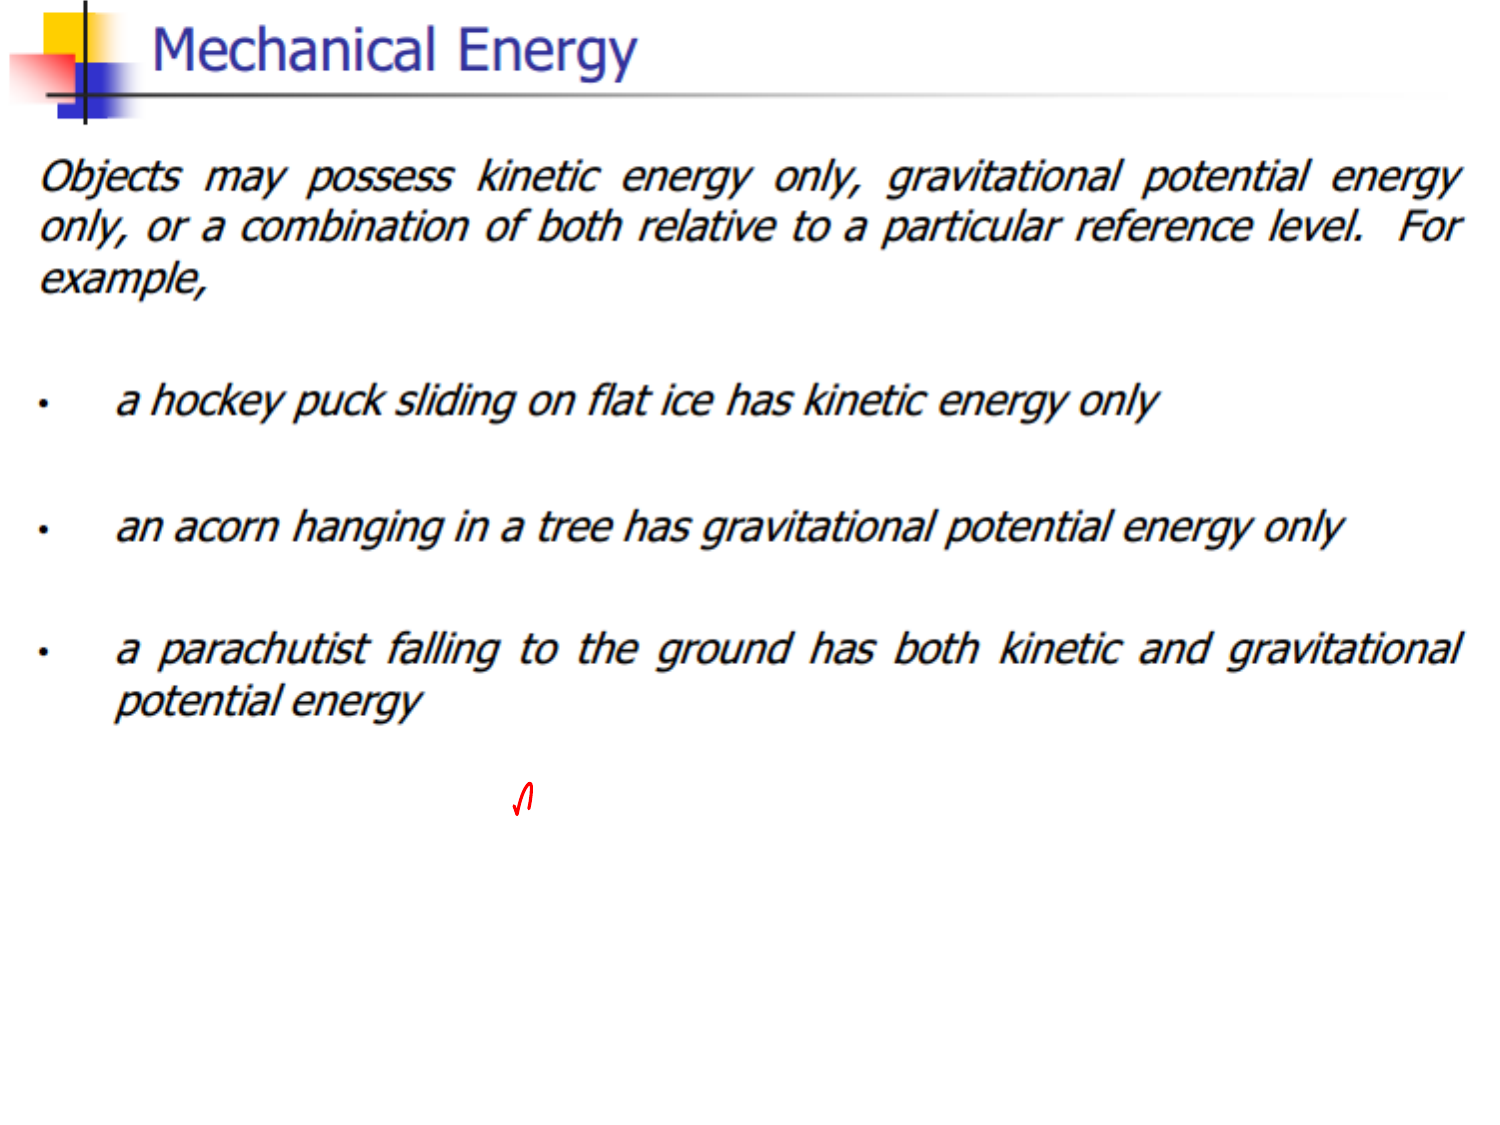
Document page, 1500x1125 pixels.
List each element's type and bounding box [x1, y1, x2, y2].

picture [0, 0, 1492, 752]
